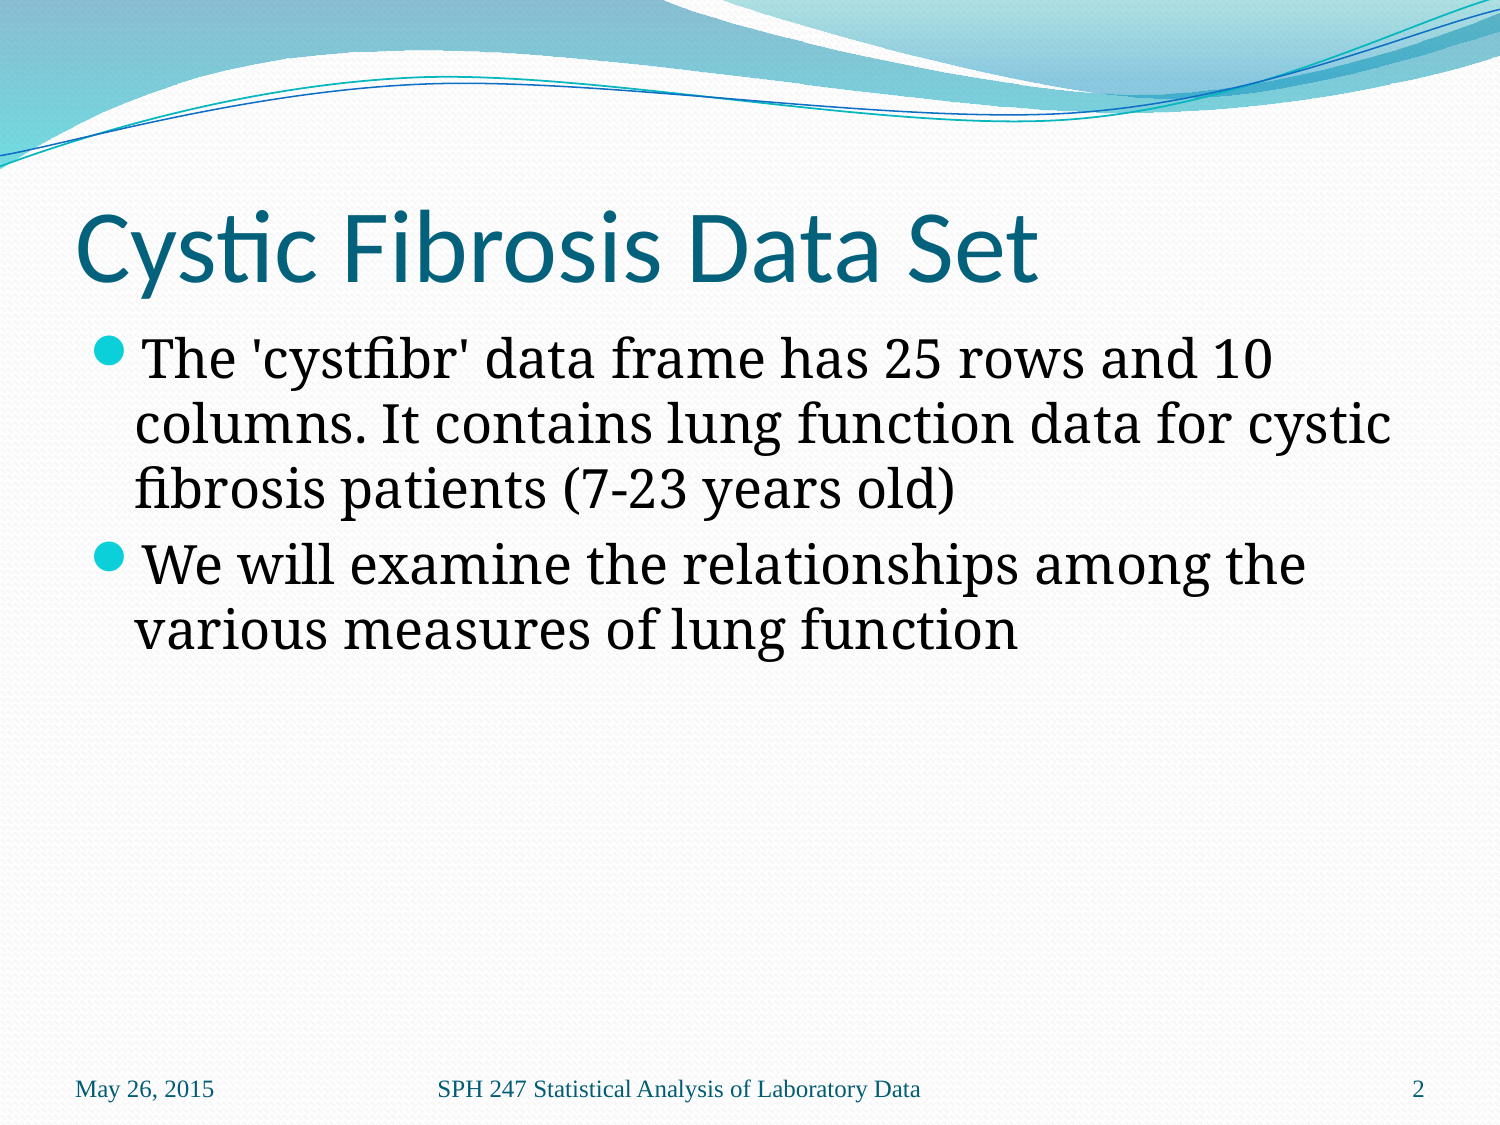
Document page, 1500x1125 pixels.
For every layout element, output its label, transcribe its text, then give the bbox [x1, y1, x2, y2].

list The 'cystfibr' data frame has 25 rows and 10 columns. It contains lung function data for cystic fibrosis patients (7-23 years old) We will examine the relationships among the various measures of lung function [75, 317, 1425, 1038]
footer SPH 247 Statistical Analysis of Laboratory Data [437, 1042, 988, 1103]
title Cystic Fibrosis Data Set [75, 115, 1425, 303]
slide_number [75, 1042, 425, 1103]
slide_number 2 [1299, 1042, 1425, 1103]
